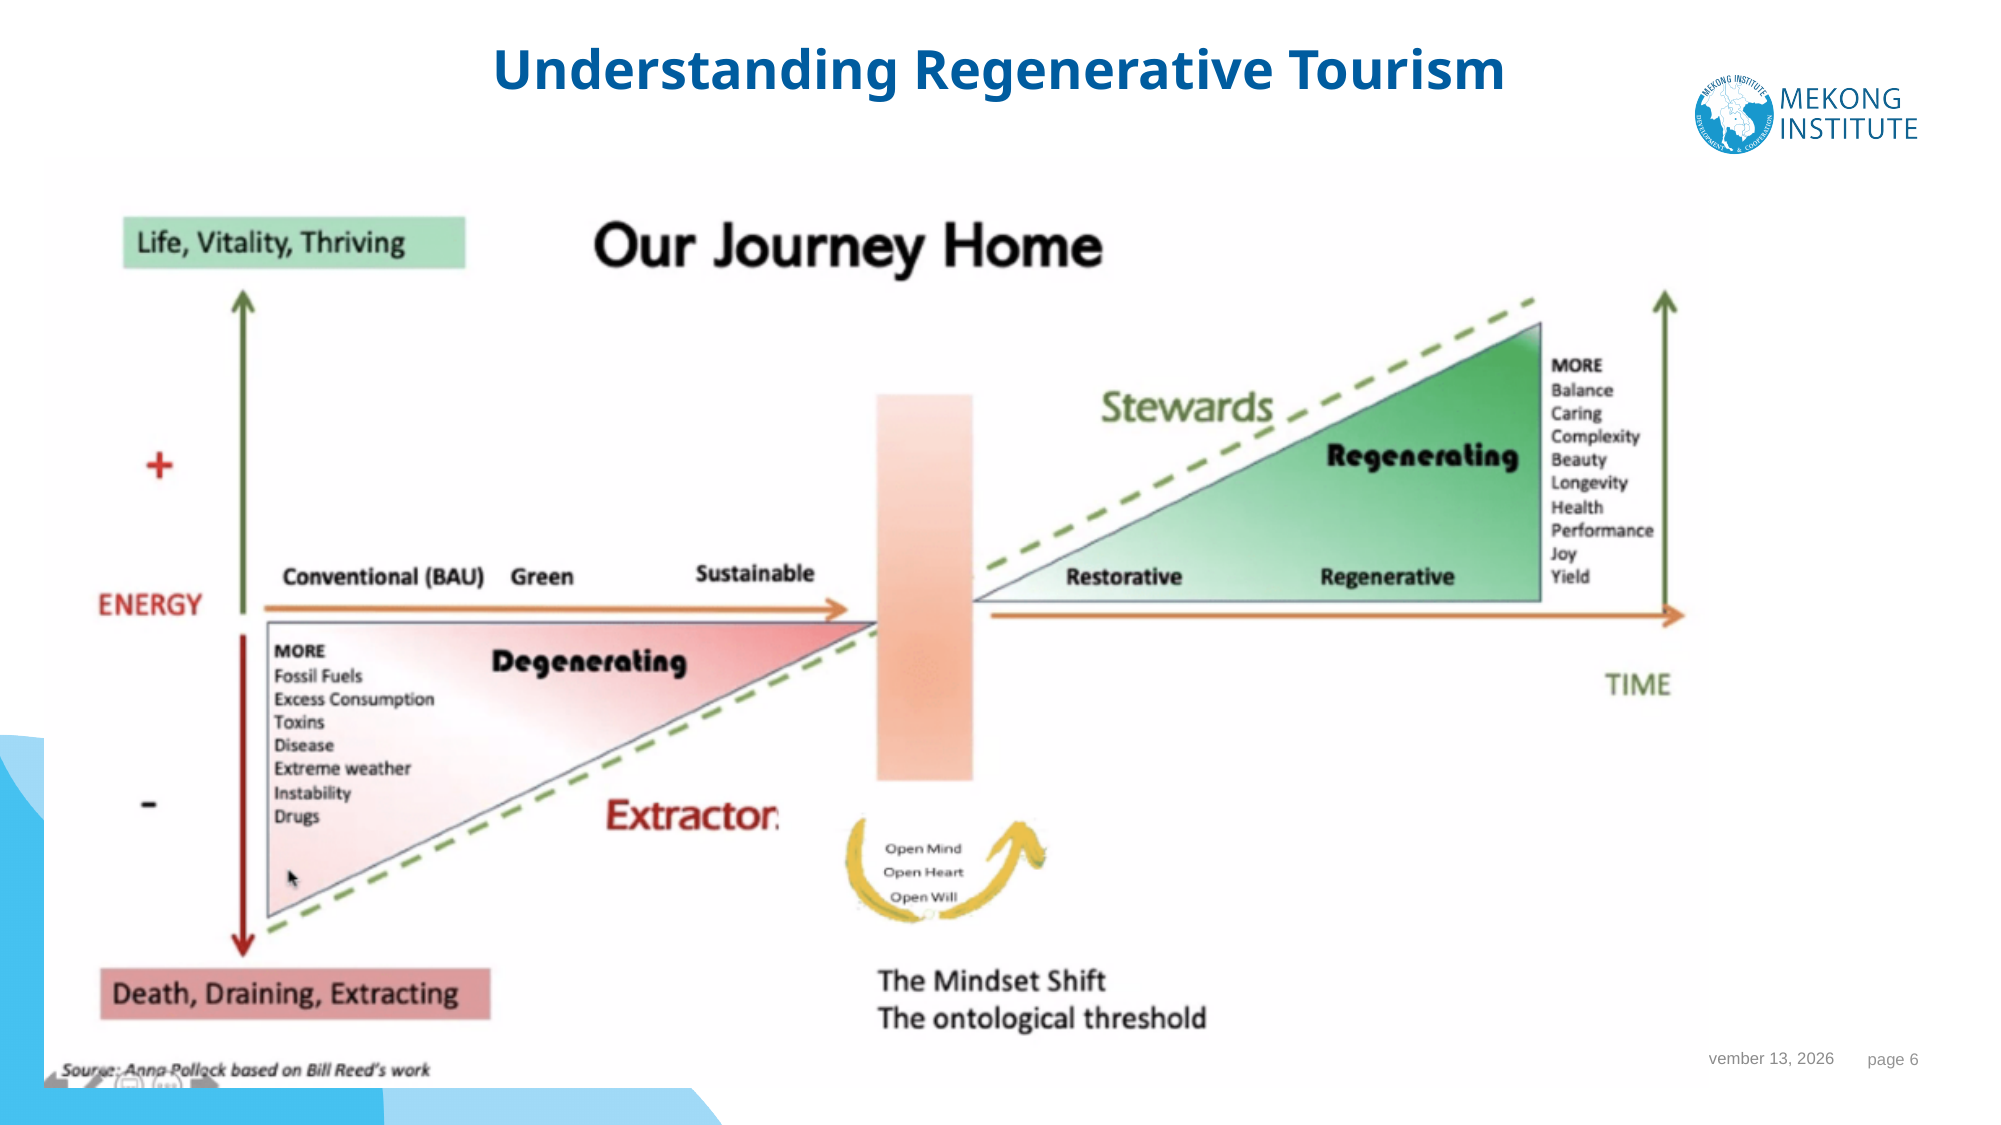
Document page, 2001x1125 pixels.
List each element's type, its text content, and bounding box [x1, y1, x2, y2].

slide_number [1709, 1027, 1865, 1088]
title Understanding Regenerative Tourism [390, 37, 1610, 107]
slide_number page 6 [1769, 1029, 1934, 1089]
picture [0, 1, 1999, 1125]
